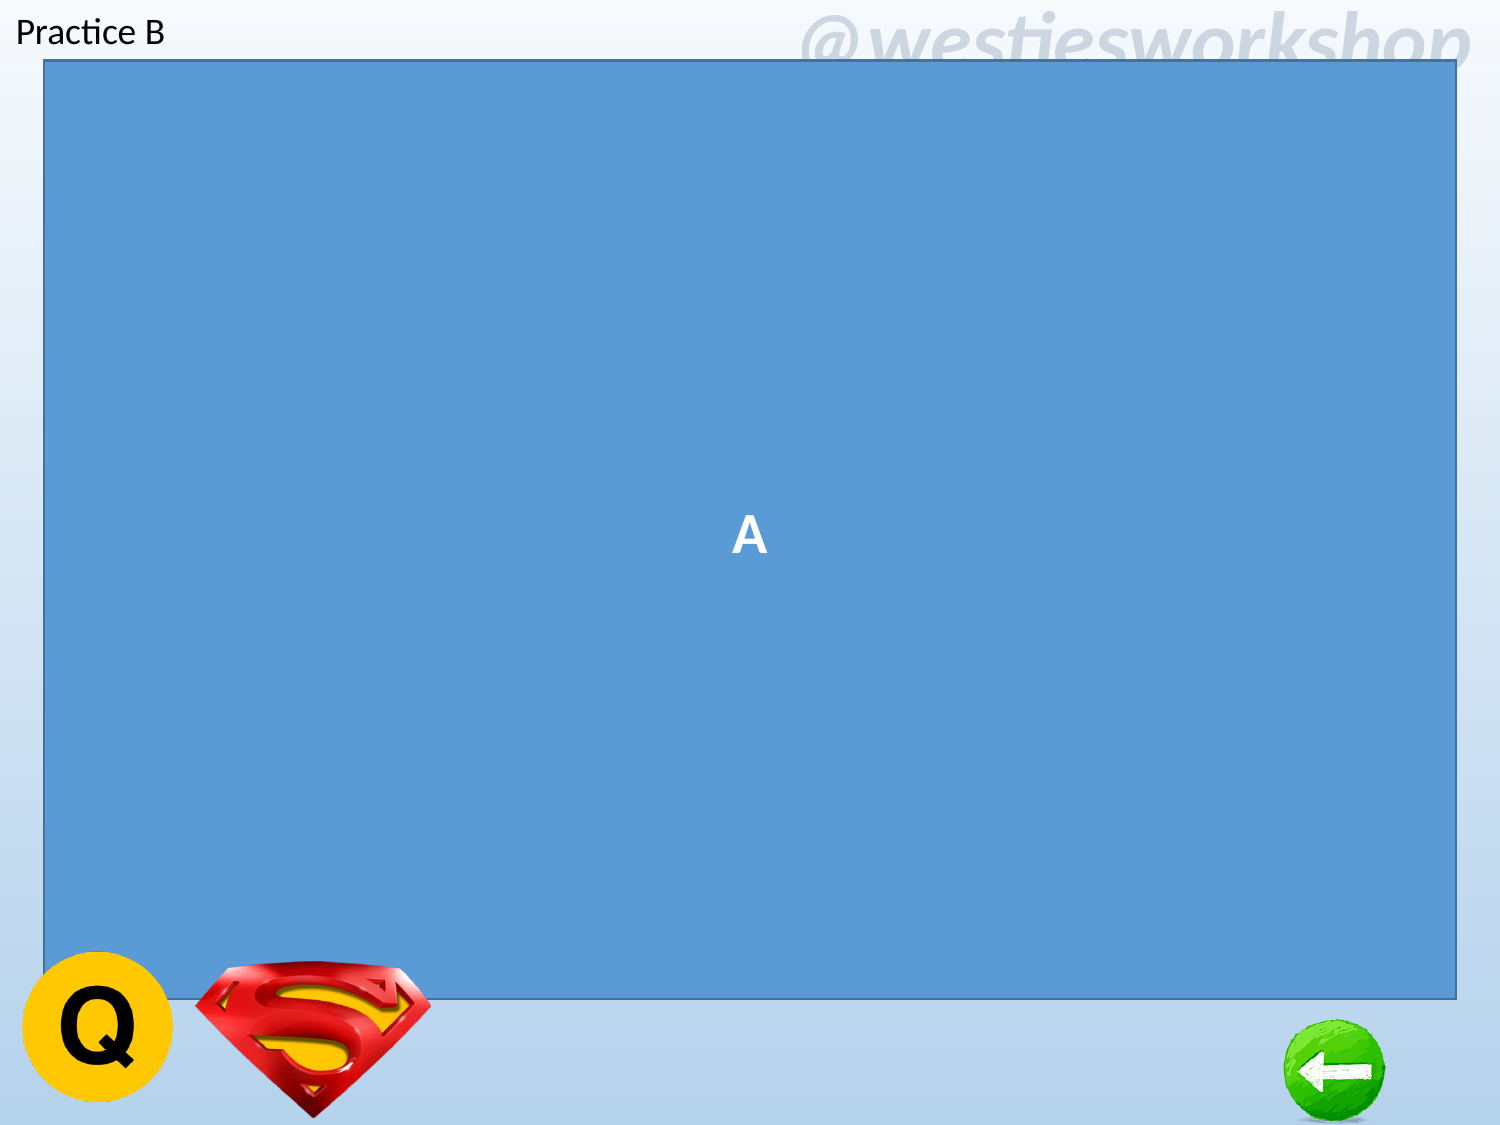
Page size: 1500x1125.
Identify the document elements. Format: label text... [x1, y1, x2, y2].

text_box A [43, 59, 1457, 64]
picture [1281, 1019, 1387, 1125]
text_box Practice B [1, 0, 181, 60]
picture [0, 64, 1457, 1125]
